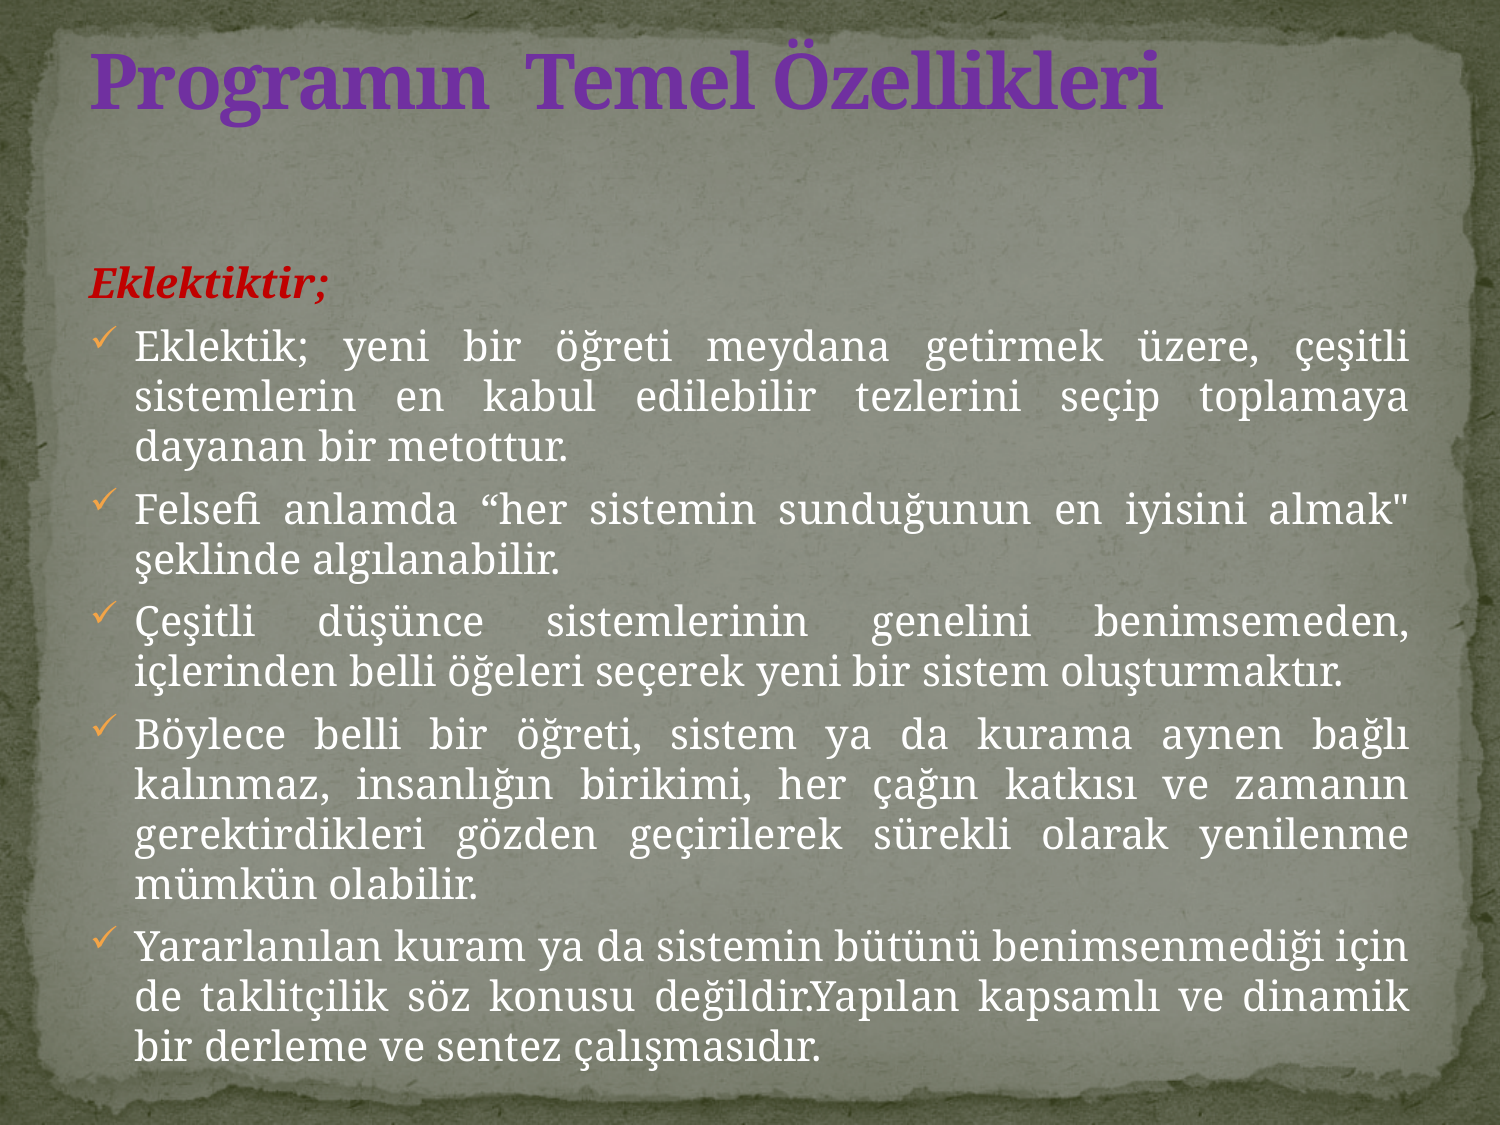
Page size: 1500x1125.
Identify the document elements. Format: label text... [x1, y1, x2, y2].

list Eklektiktir; Eklektik; yeni bir öğreti meydana getirmek üzere, çeşitli sistemlerin en kabul edilebilir tezlerini seçip toplamaya dayanan bir metottur. Felsefi anlamda “her sistemin sunduğunun en iyisini almak" şeklinde algılanabilir. Çeşitli düşünce sistemlerinin genelini benimsemeden, içlerinden belli öğeleri seçerek yeni bir sistem oluşturmaktır. Böylece belli bir öğreti, sistem ya da kurama aynen bağlı kalınmaz, insanlığın birikimi, her çağın katkısı ve zamanın gerektirdikleri gözden geçirilerek sürekli olarak yenilenme mümkün olabilir. Yararlanılan kuram ya da sistemin bütünü benimsenmediği için de taklitçilik söz konusu değildir.Yapılan kapsamlı ve dinamik bir derleme ve sentez çalışmasıdır. [75, 249, 1425, 1000]
title Programın Temel Özellikleri [74, 24, 1425, 225]
